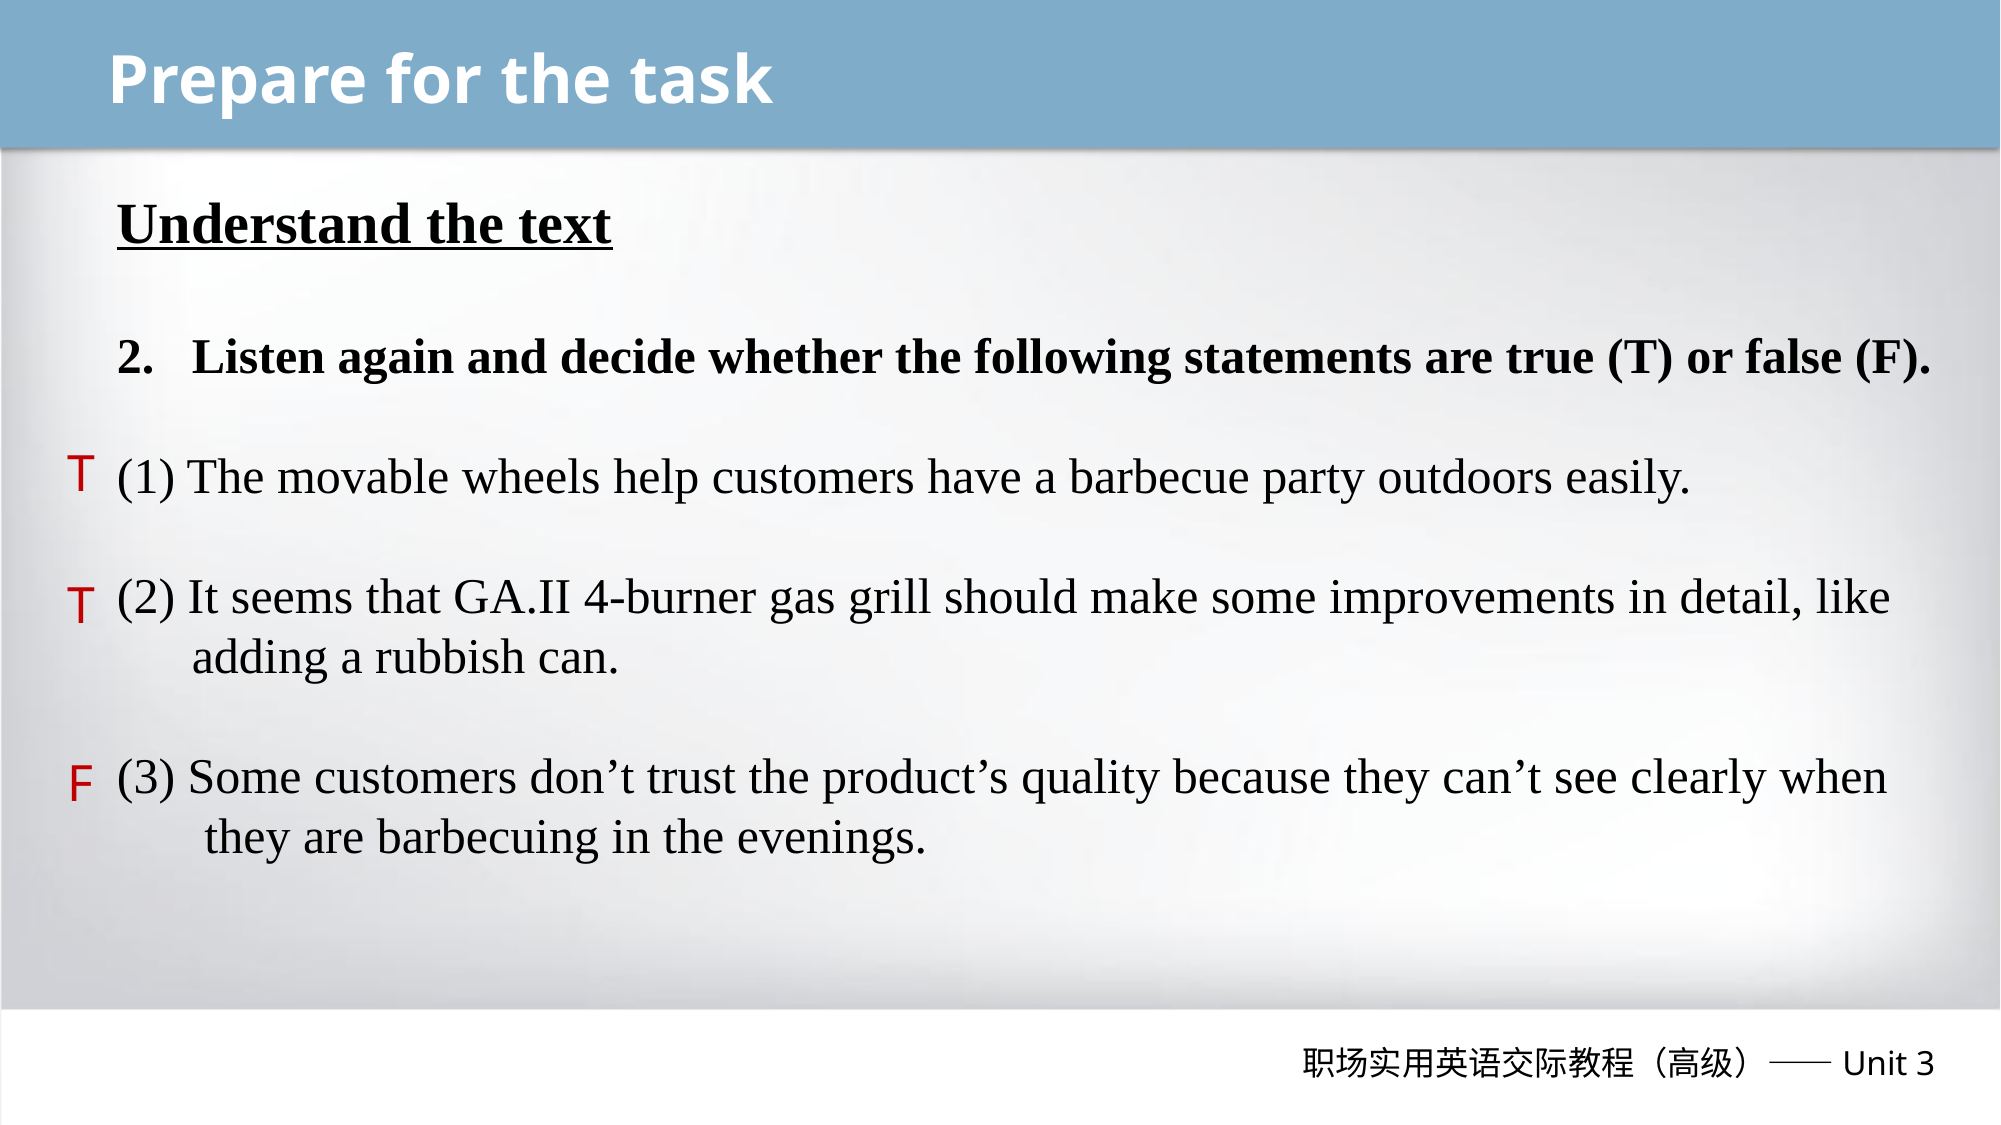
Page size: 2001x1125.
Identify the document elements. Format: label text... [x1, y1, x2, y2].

text_box T [52, 566, 133, 641]
text_box Listen again and decide whether the following statements are true (T) or false (F). (1) The movable wheels help customers have a barbecue party outdoors easily. (2) It seems that GA.II 4-burner gas grill should make some improvements in detail, like adding a rubbish can. (3) Some customers don’t trust the product’s quality because they can’t see clearly when they are barbecuing in the evenings. [102, 315, 1994, 871]
picture [0, 0, 2001, 1125]
text_box T [52, 434, 133, 509]
text_box Prepare for the task [92, 29, 815, 124]
text_box F [52, 743, 133, 819]
text_box Understand the text [102, 177, 1797, 263]
text_box 职场实用英语交际教程（高级）——Unit 3 [628, 1034, 1950, 1090]
